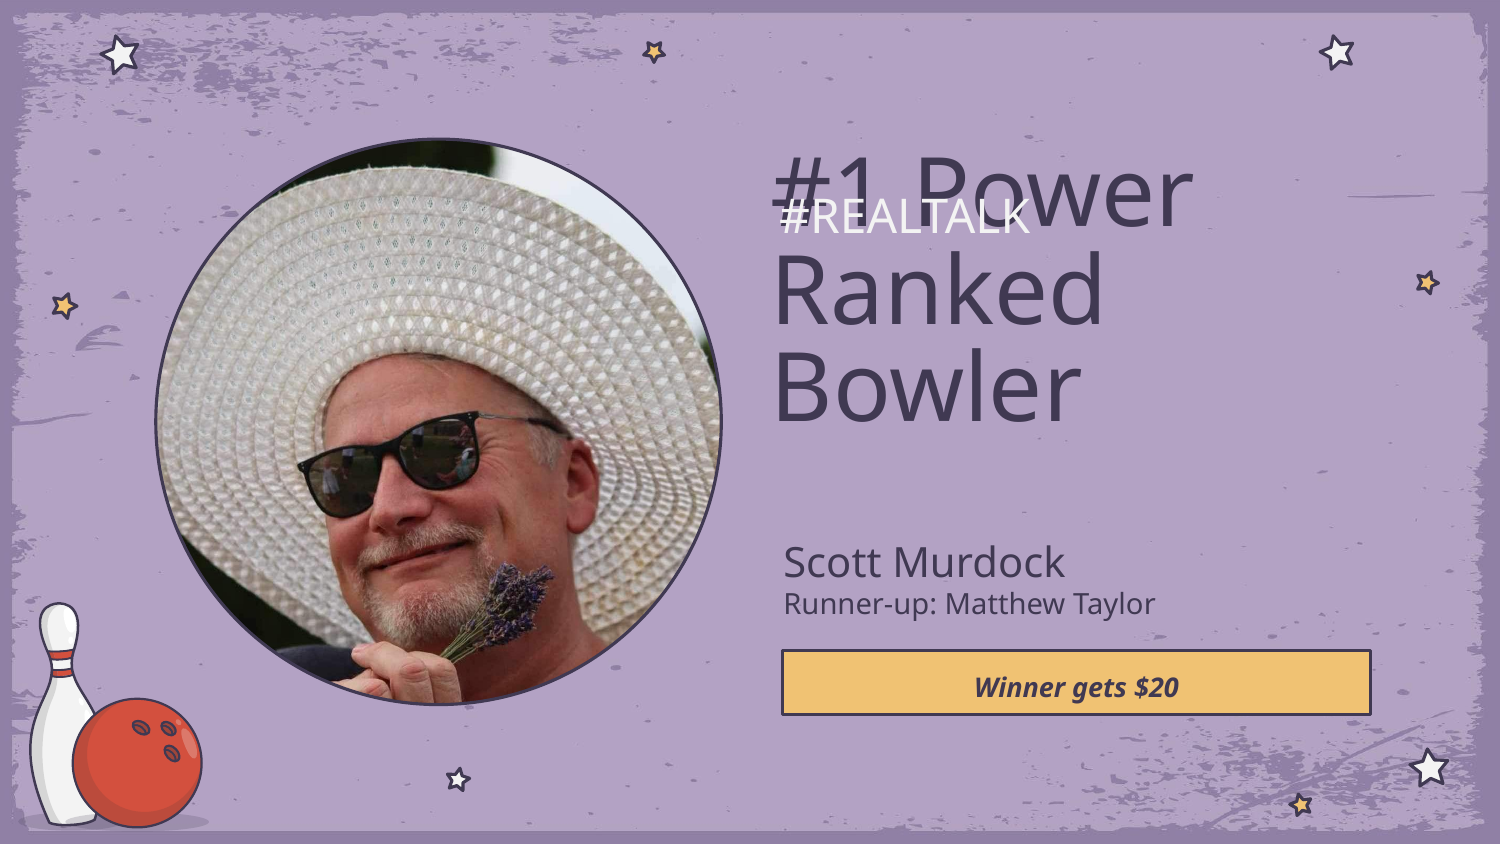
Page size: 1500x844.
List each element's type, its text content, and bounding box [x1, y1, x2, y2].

title #1 Power Ranked Bowler [755, 204, 1438, 457]
picture [0, 0, 1500, 844]
subtitle Winner gets $20 [782, 650, 1371, 715]
title #REALTALK [764, 149, 1438, 259]
subtitle Scott Murdock Runner-up: Matthew Taylor [768, 520, 1319, 651]
